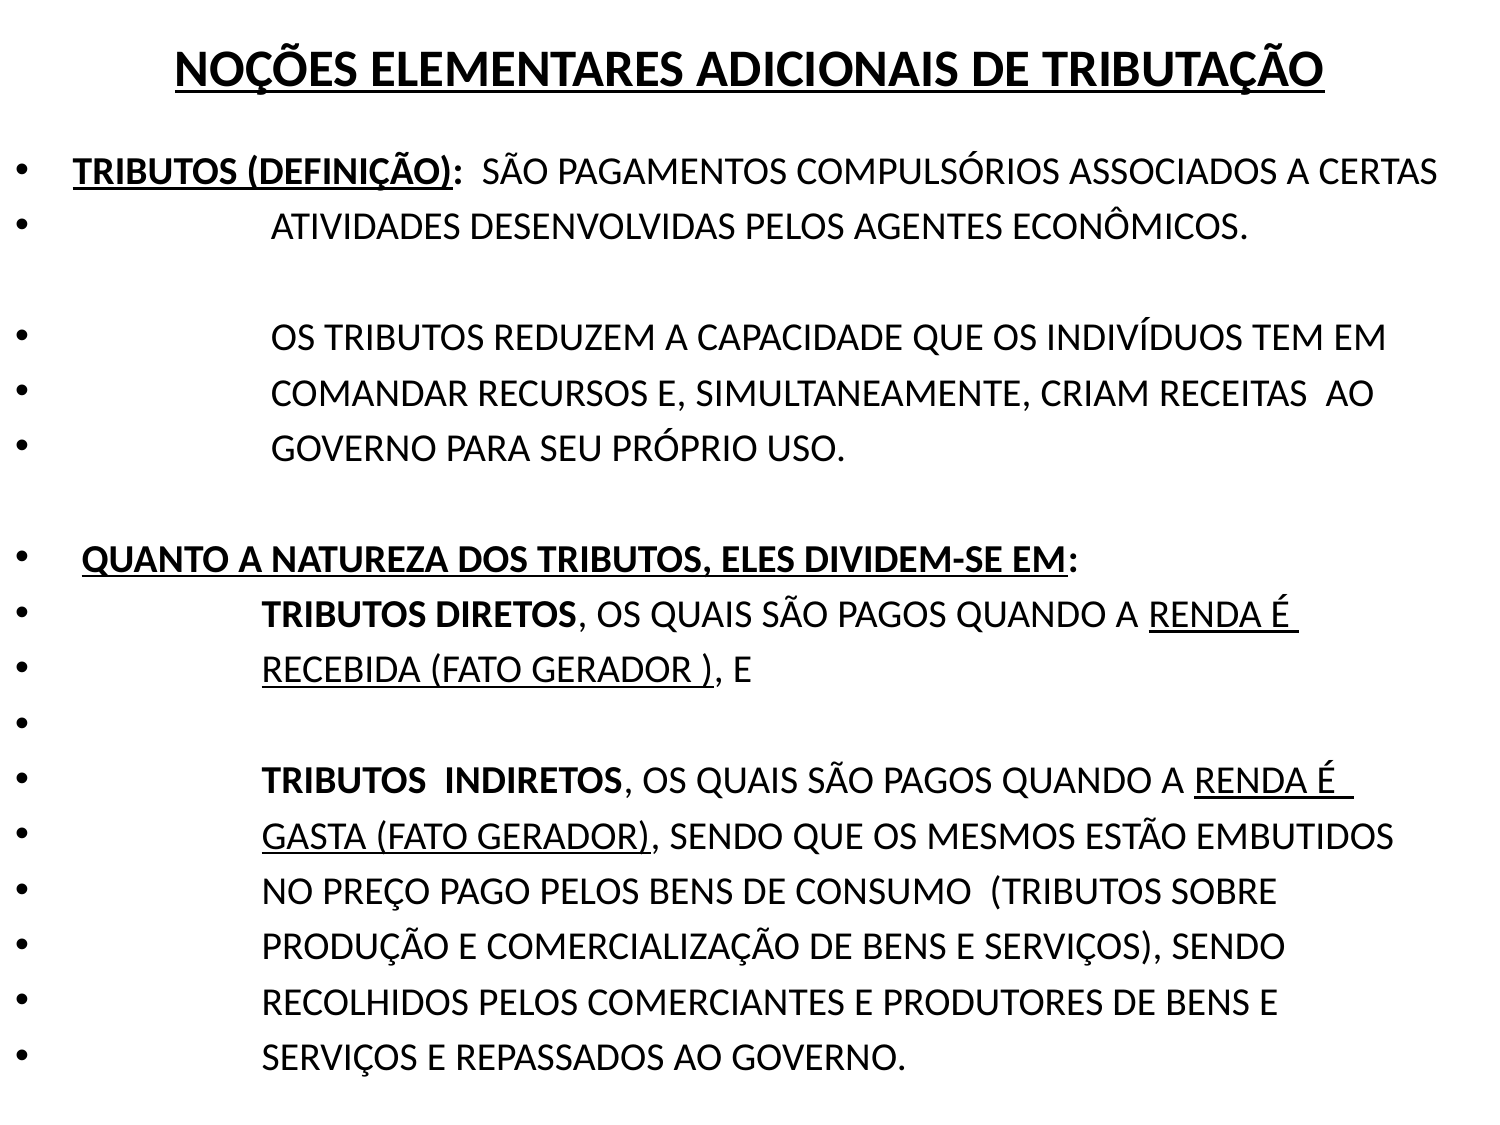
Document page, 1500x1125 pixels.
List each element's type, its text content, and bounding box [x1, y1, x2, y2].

title NOÇÕES ELEMENTARES ADICIONAIS DE TRIBUTAÇÃO [75, 7, 1425, 124]
list TRIBUTOS (DEFINIÇÃO): SÃO PAGAMENTOS COMPULSÓRIOS ASSOCIADOS A CERTAS ATIVIDADES DESENVOLVIDAS PELOS AGENTES ECONÔMICOS. OS TRIBUTOS REDUZEM A CAPACIDADE QUE OS INDIVÍDUOS TEM EM COMANDAR RECURSOS E, SIMULTANEAMENTE, CRIAM RECEITAS AO GOVERNO PARA SEU PRÓPRIO USO. QUANTO A NATUREZA DOS TRIBUTOS, ELES DIVIDEM-SE EM: TRIBUTOS DIRETOS, OS QUAIS SÃO PAGOS QUANDO A RENDA É RECEBIDA (FATO GERADOR ), E TRIBUTOS INDIRETOS, OS QUAIS SÃO PAGOS QUANDO A RENDA É GASTA (FATO GERADOR), SENDO QUE OS MESMOS ESTÃO EMBUTIDOS NO PREÇO PAGO PELOS BENS DE CONSUMO (TRIBUTOS SOBRE PRODUÇÃO E COMERCIALIZAÇÃO DE BENS E SERVIÇOS), SENDO RECOLHIDOS PELOS COMERCIANTES E PRODUTORES DE BENS E SERVIÇOS E REPASSADOS AO GOVERNO. [0, 137, 1500, 1094]
